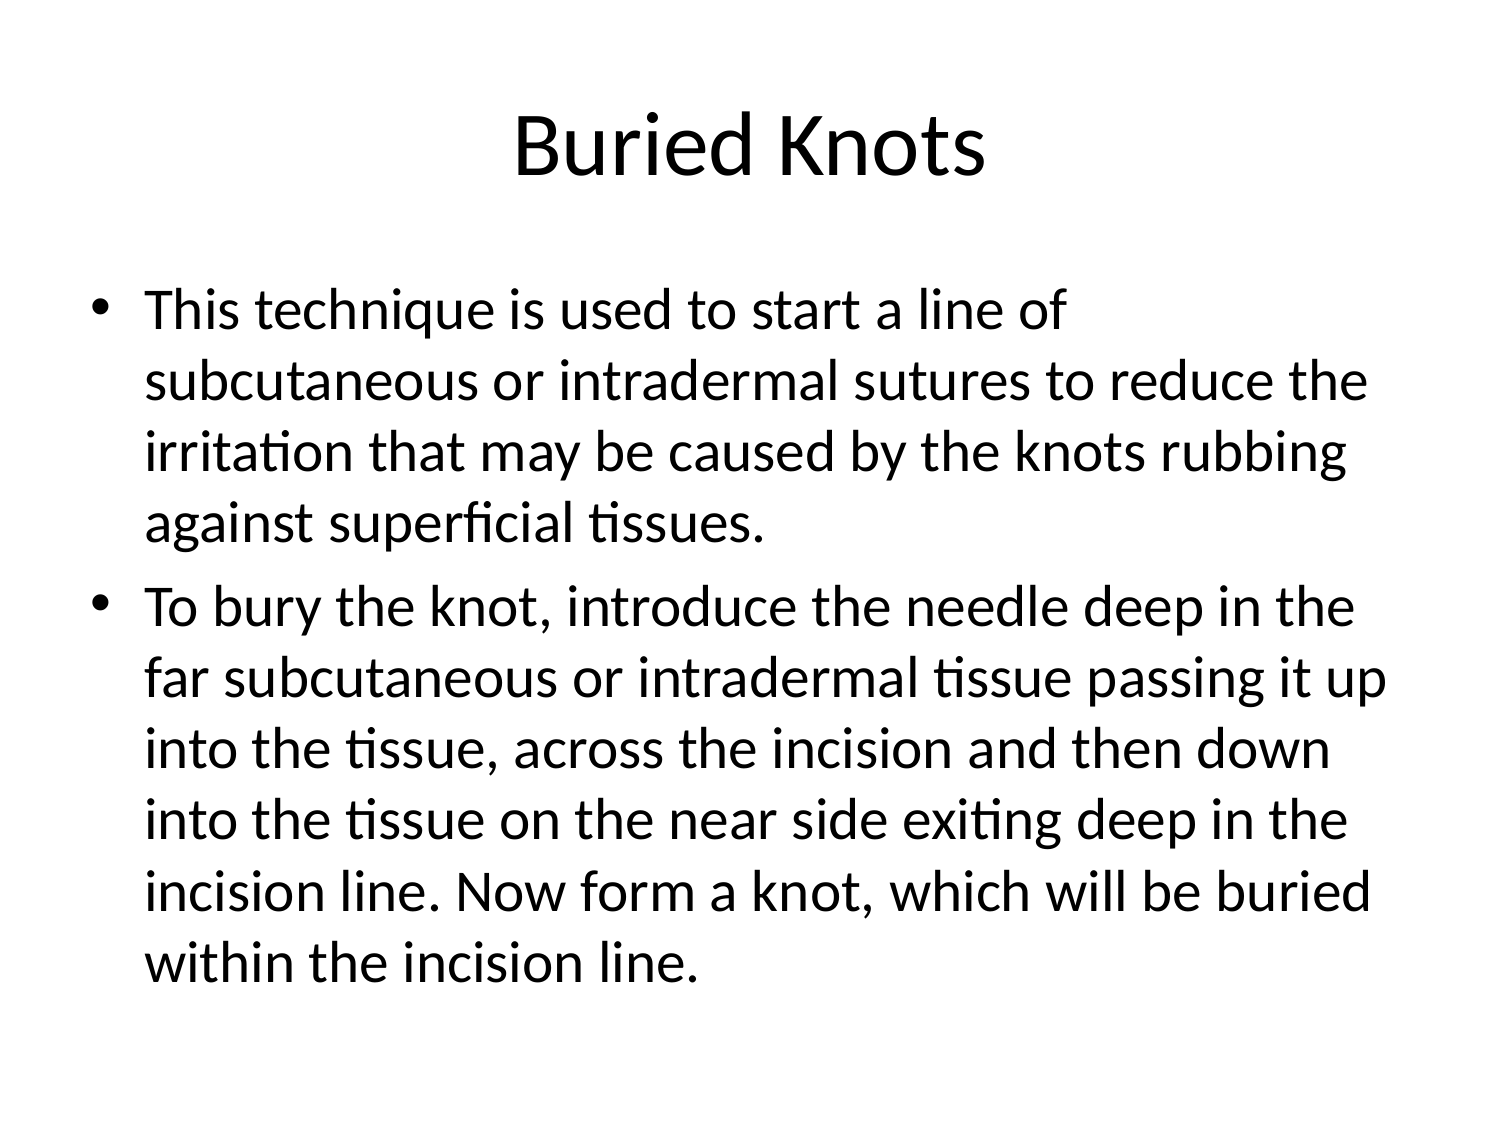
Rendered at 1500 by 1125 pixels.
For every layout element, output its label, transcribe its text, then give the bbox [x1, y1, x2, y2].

title Buried Knots [75, 45, 1425, 233]
list This technique is used to start a line of subcutaneous or intradermal sutures to reduce the irritation that may be caused by the knots rubbing against superficial tissues. To bury the knot, introduce the needle deep in the far subcutaneous or intradermal tissue passing it up into the tissue, across the incision and then down into the tissue on the near side exiting deep in the incision line. Now form a knot, which will be buried within the incision line. [75, 262, 1425, 1005]
